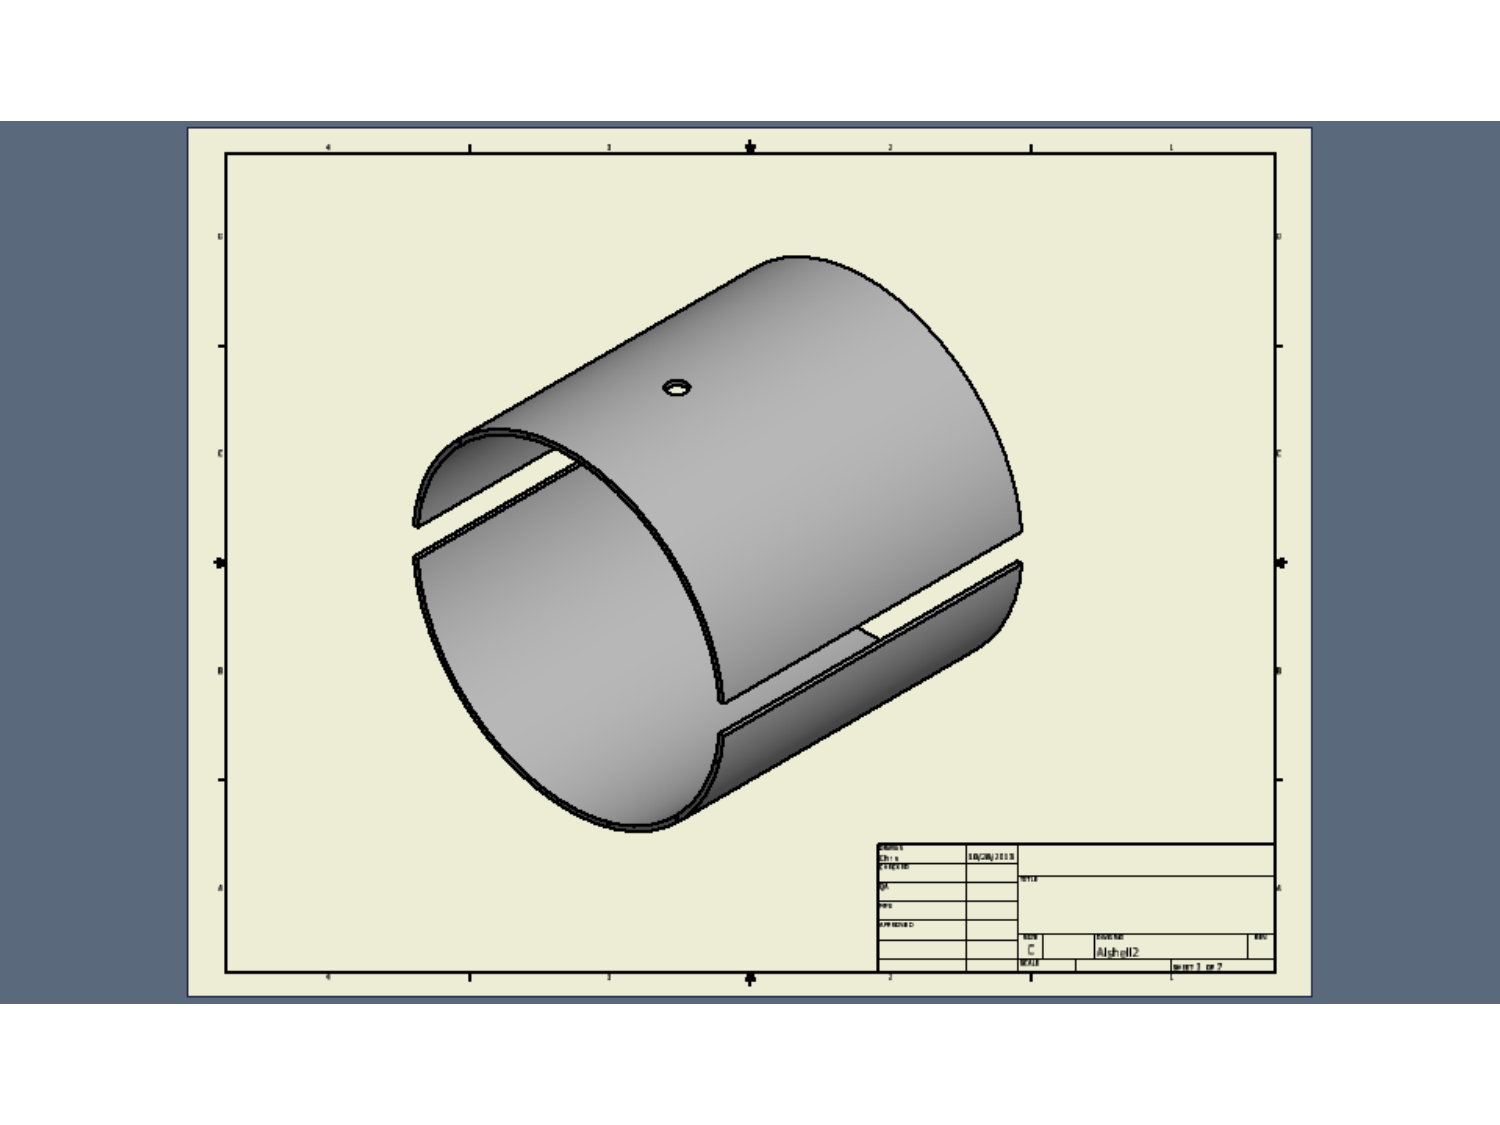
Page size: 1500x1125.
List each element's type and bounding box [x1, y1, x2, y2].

picture [0, 121, 1500, 1004]
